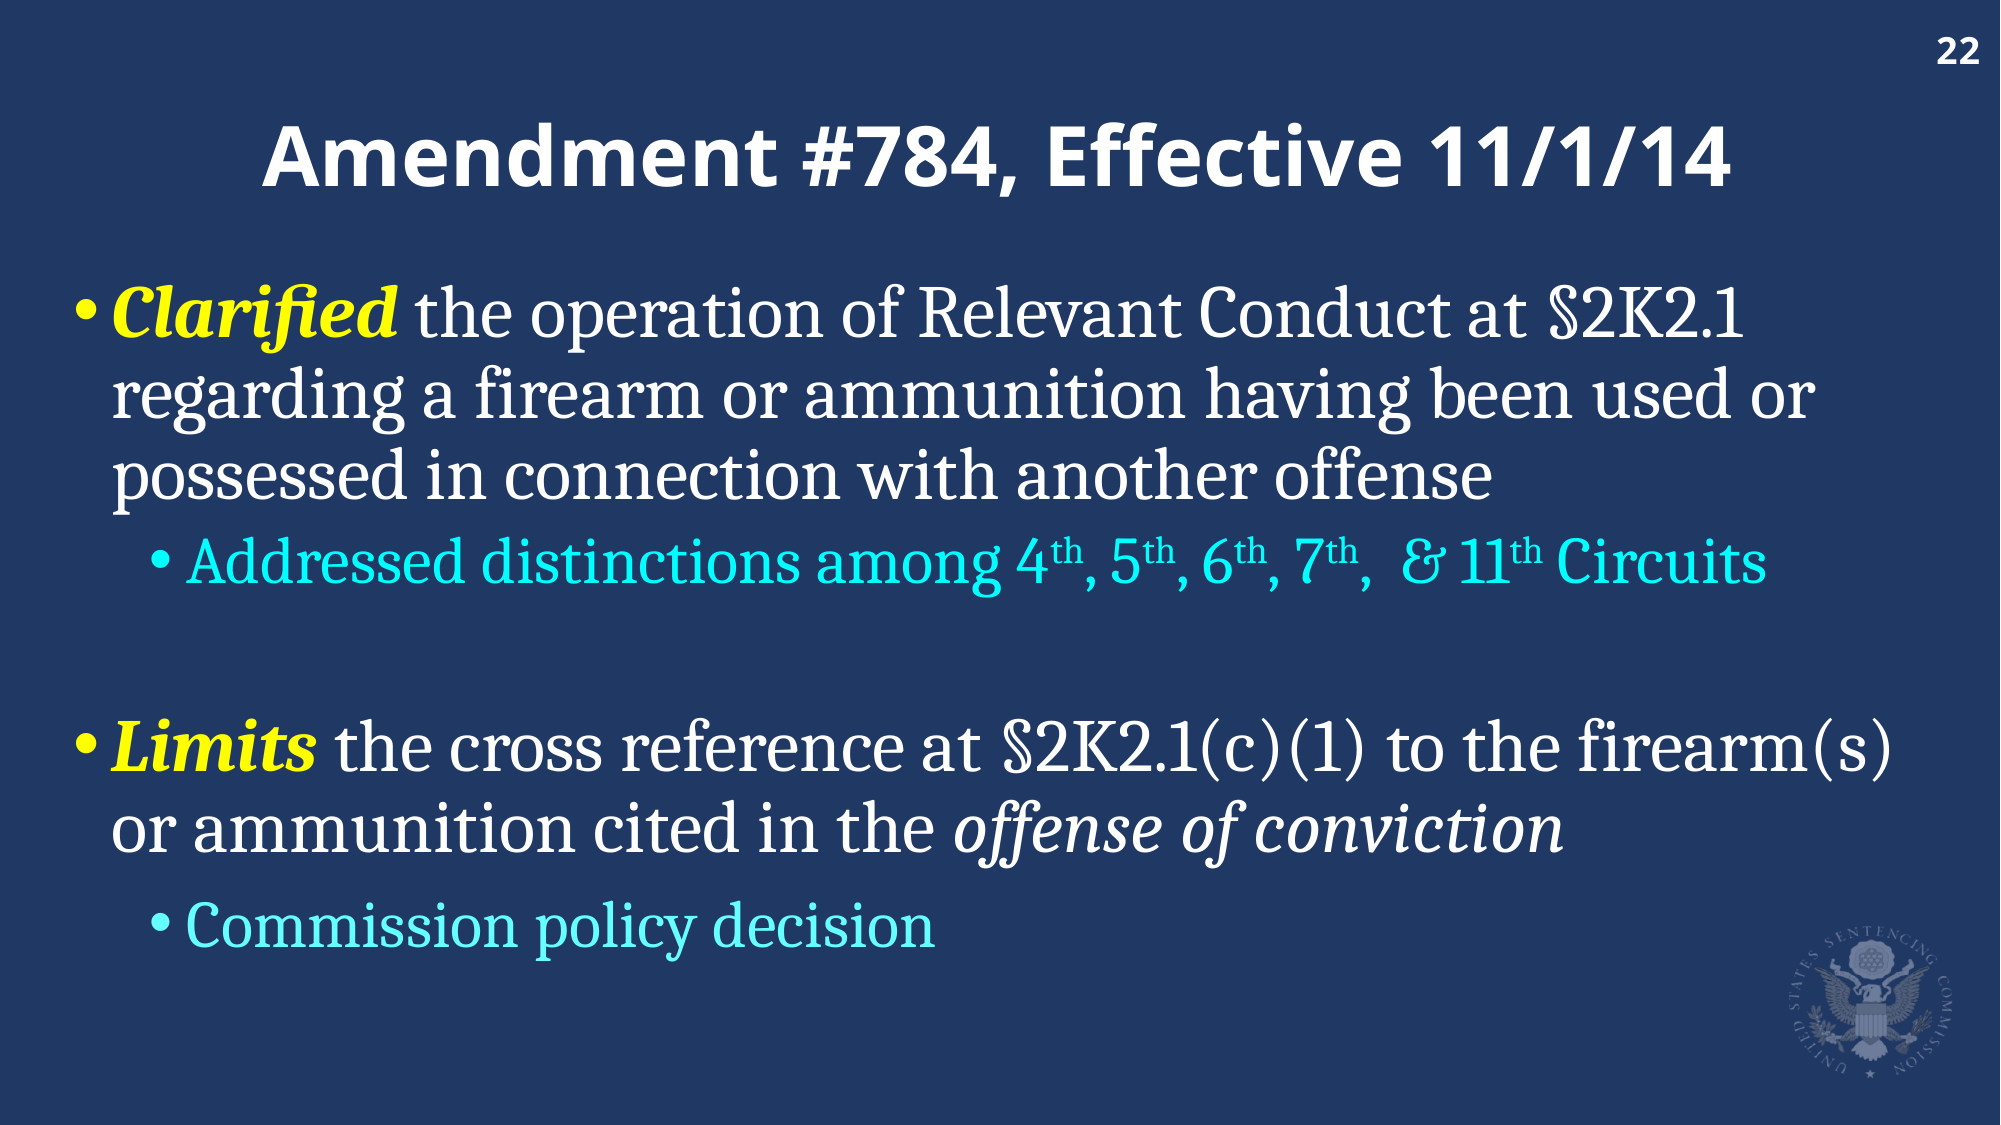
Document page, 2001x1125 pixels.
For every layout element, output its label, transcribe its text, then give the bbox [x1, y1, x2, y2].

title Amendment #784, Effective 11/1/14 [0, 106, 1996, 220]
list Clarified the operation of Relevant Conduct at §2K2.1 regarding a firearm or ammunition having been used or possessed in connection with another offense Addressed distinctions among 4th, 5th, 6th, 7th, & 11th Circuits Limits the cross reference at §2K2.1(c)(1) to the firearm(s) or ammunition cited in the offense of conviction Commission policy decision [59, 265, 1921, 955]
